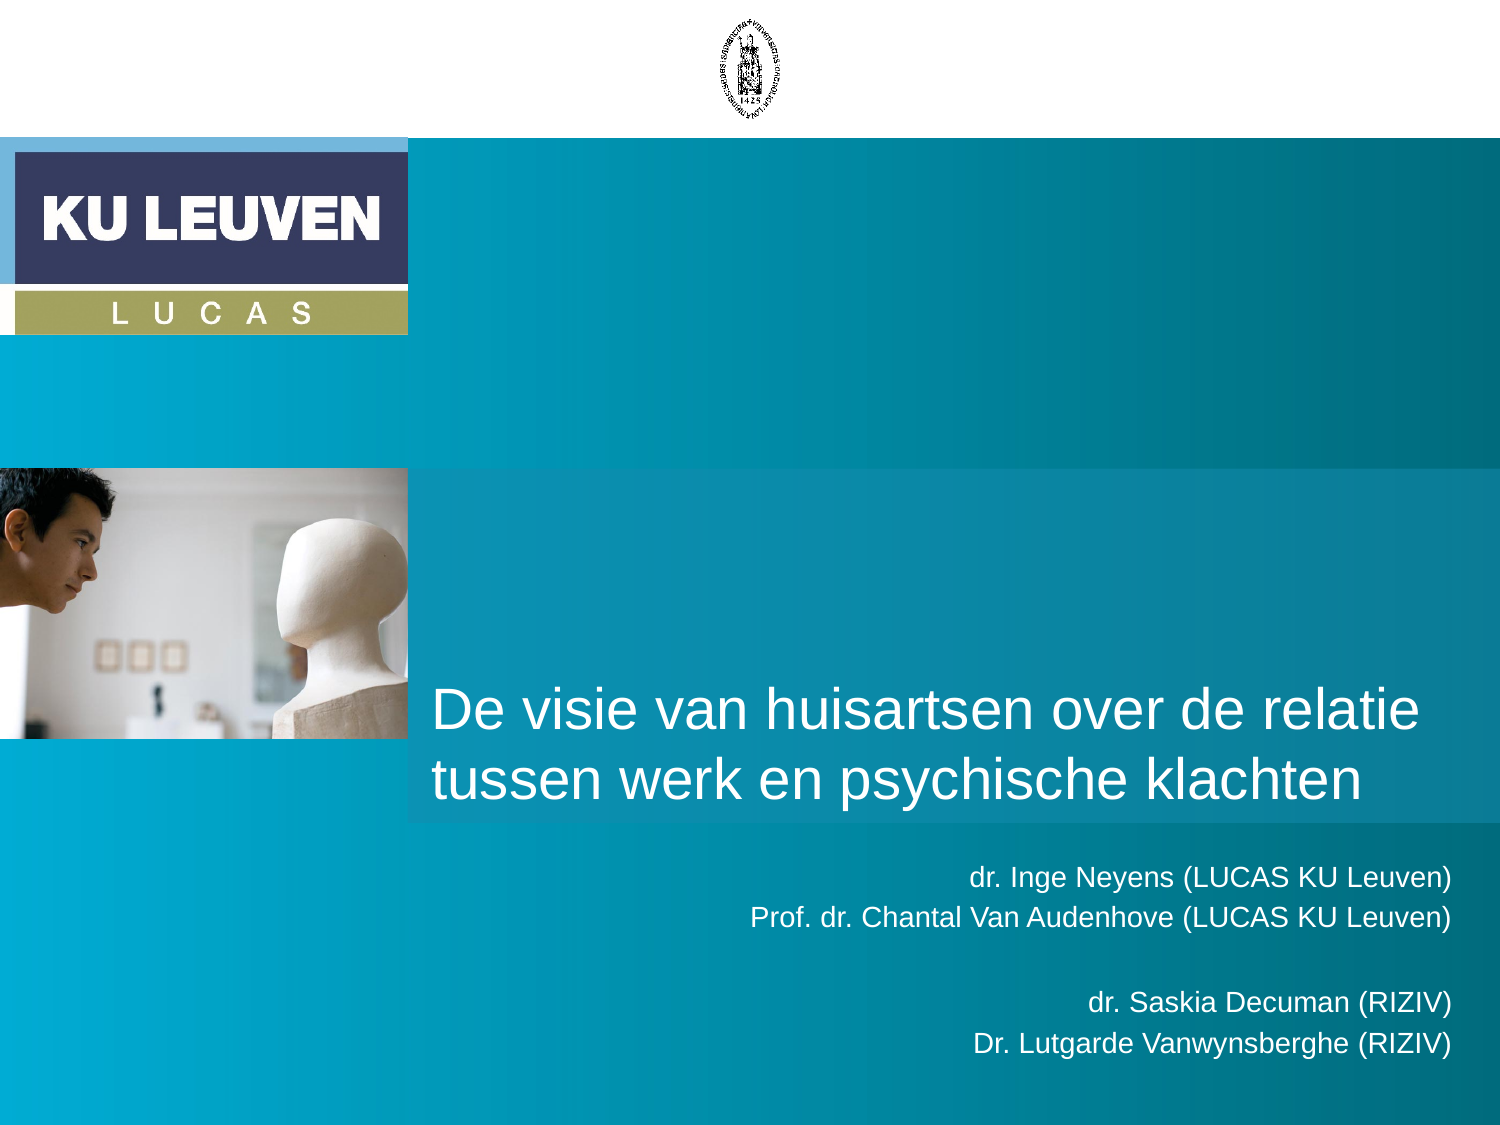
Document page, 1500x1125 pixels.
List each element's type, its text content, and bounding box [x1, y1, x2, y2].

picture [719, 18, 780, 119]
subtitle dr. Inge Neyens (LUCAS KU Leuven) Prof. dr. Chantal Van Audenhove (LUCAS KU Leuven) dr. Saskia Decuman (RIZIV) Dr. Lutgarde Vanwynsberghe (RIZIV) [537, 857, 1453, 1092]
picture [557, 823, 1500, 1125]
title De visie van huisartsen over de relatie tussen werk en psychische klachten [407, 468, 1500, 823]
picture [557, 138, 1500, 468]
picture [0, 137, 535, 1125]
